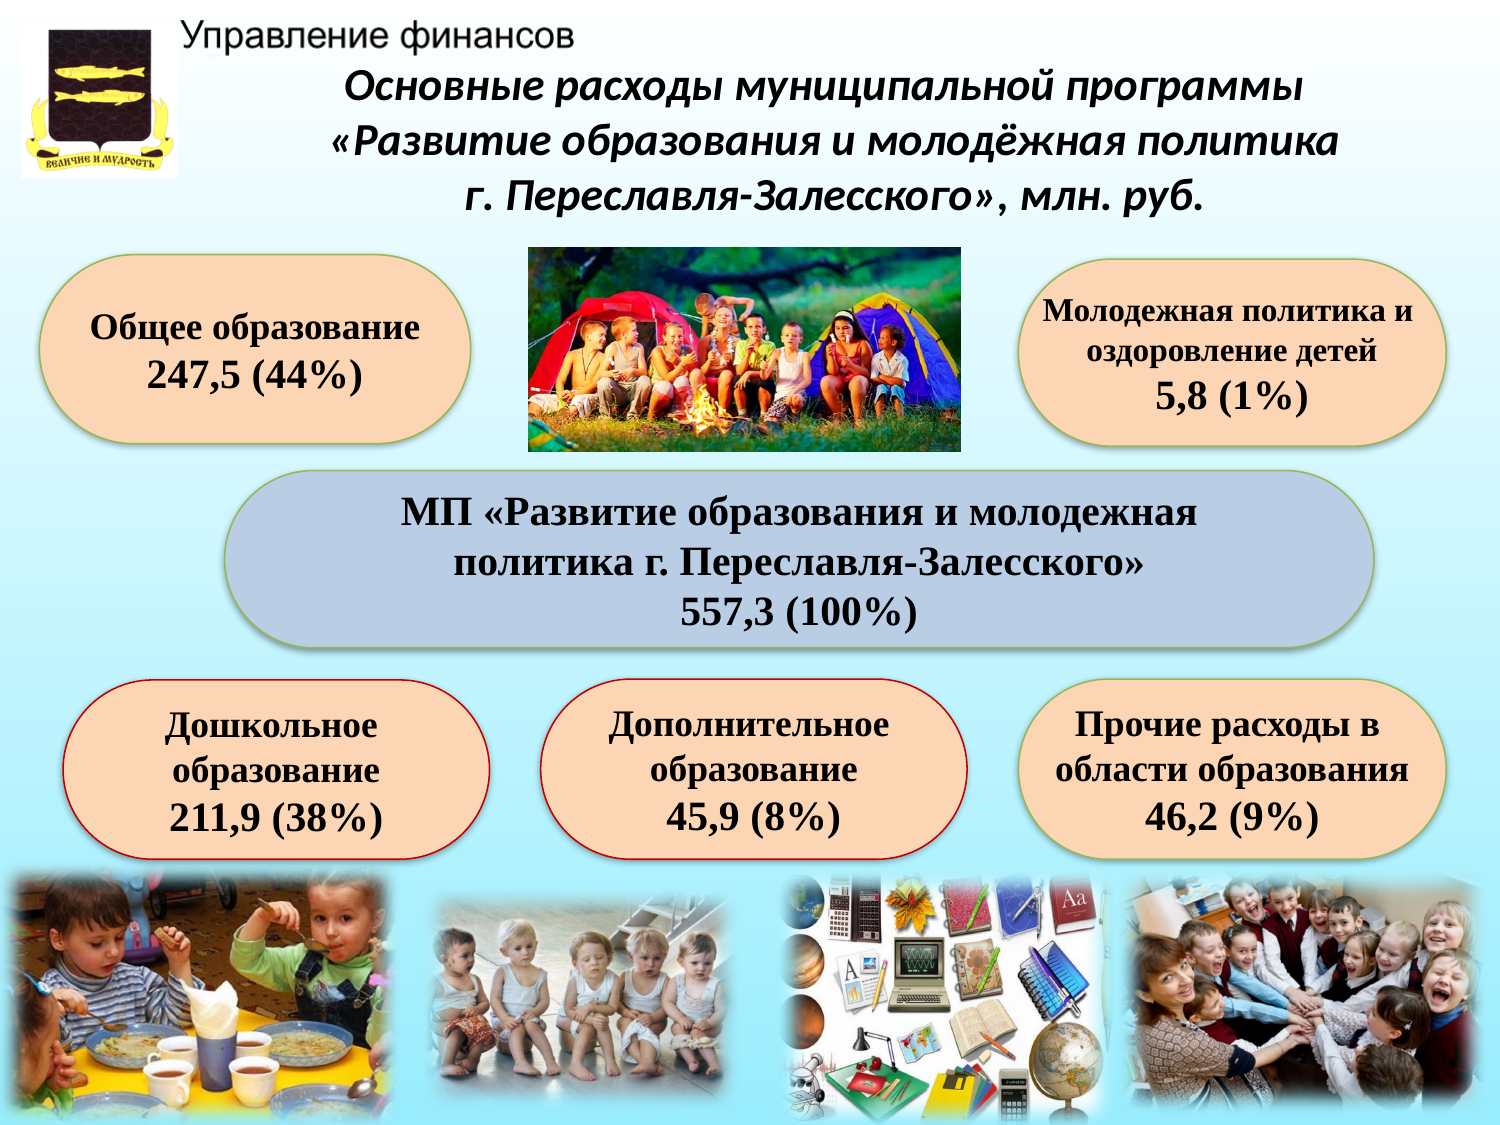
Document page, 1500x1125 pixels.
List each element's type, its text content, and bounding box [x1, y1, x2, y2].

text_box МП «Развитие образования и молодежная политика г. Переславля-Залесского» 557,3 (100%) [223, 469, 1375, 649]
picture [764, 246, 771, 256]
picture [0, 860, 402, 1125]
picture [155, 0, 598, 82]
text_box Основные расходы муниципальной программы «Развитие образования и молодёжная политика г. Переславля-Залесского», млн. руб. [197, 52, 1472, 222]
text_box Дошкольное образование 211,9 (38%) [62, 679, 491, 860]
text_box [21, 21, 178, 178]
text_box Молодежная политика и оздоровление детей 5,8 (1%) [1017, 258, 1448, 447]
text_box Дополнительное образование 45,9 (8%) [539, 678, 968, 861]
picture [895, 252, 906, 259]
picture [421, 886, 741, 1114]
picture [776, 867, 1488, 1125]
text_box Прочие расходы в области образования 46,2 (9%) [1017, 678, 1448, 861]
text_box Общее образование 247,5 (44%) [38, 253, 472, 445]
picture [528, 246, 961, 452]
